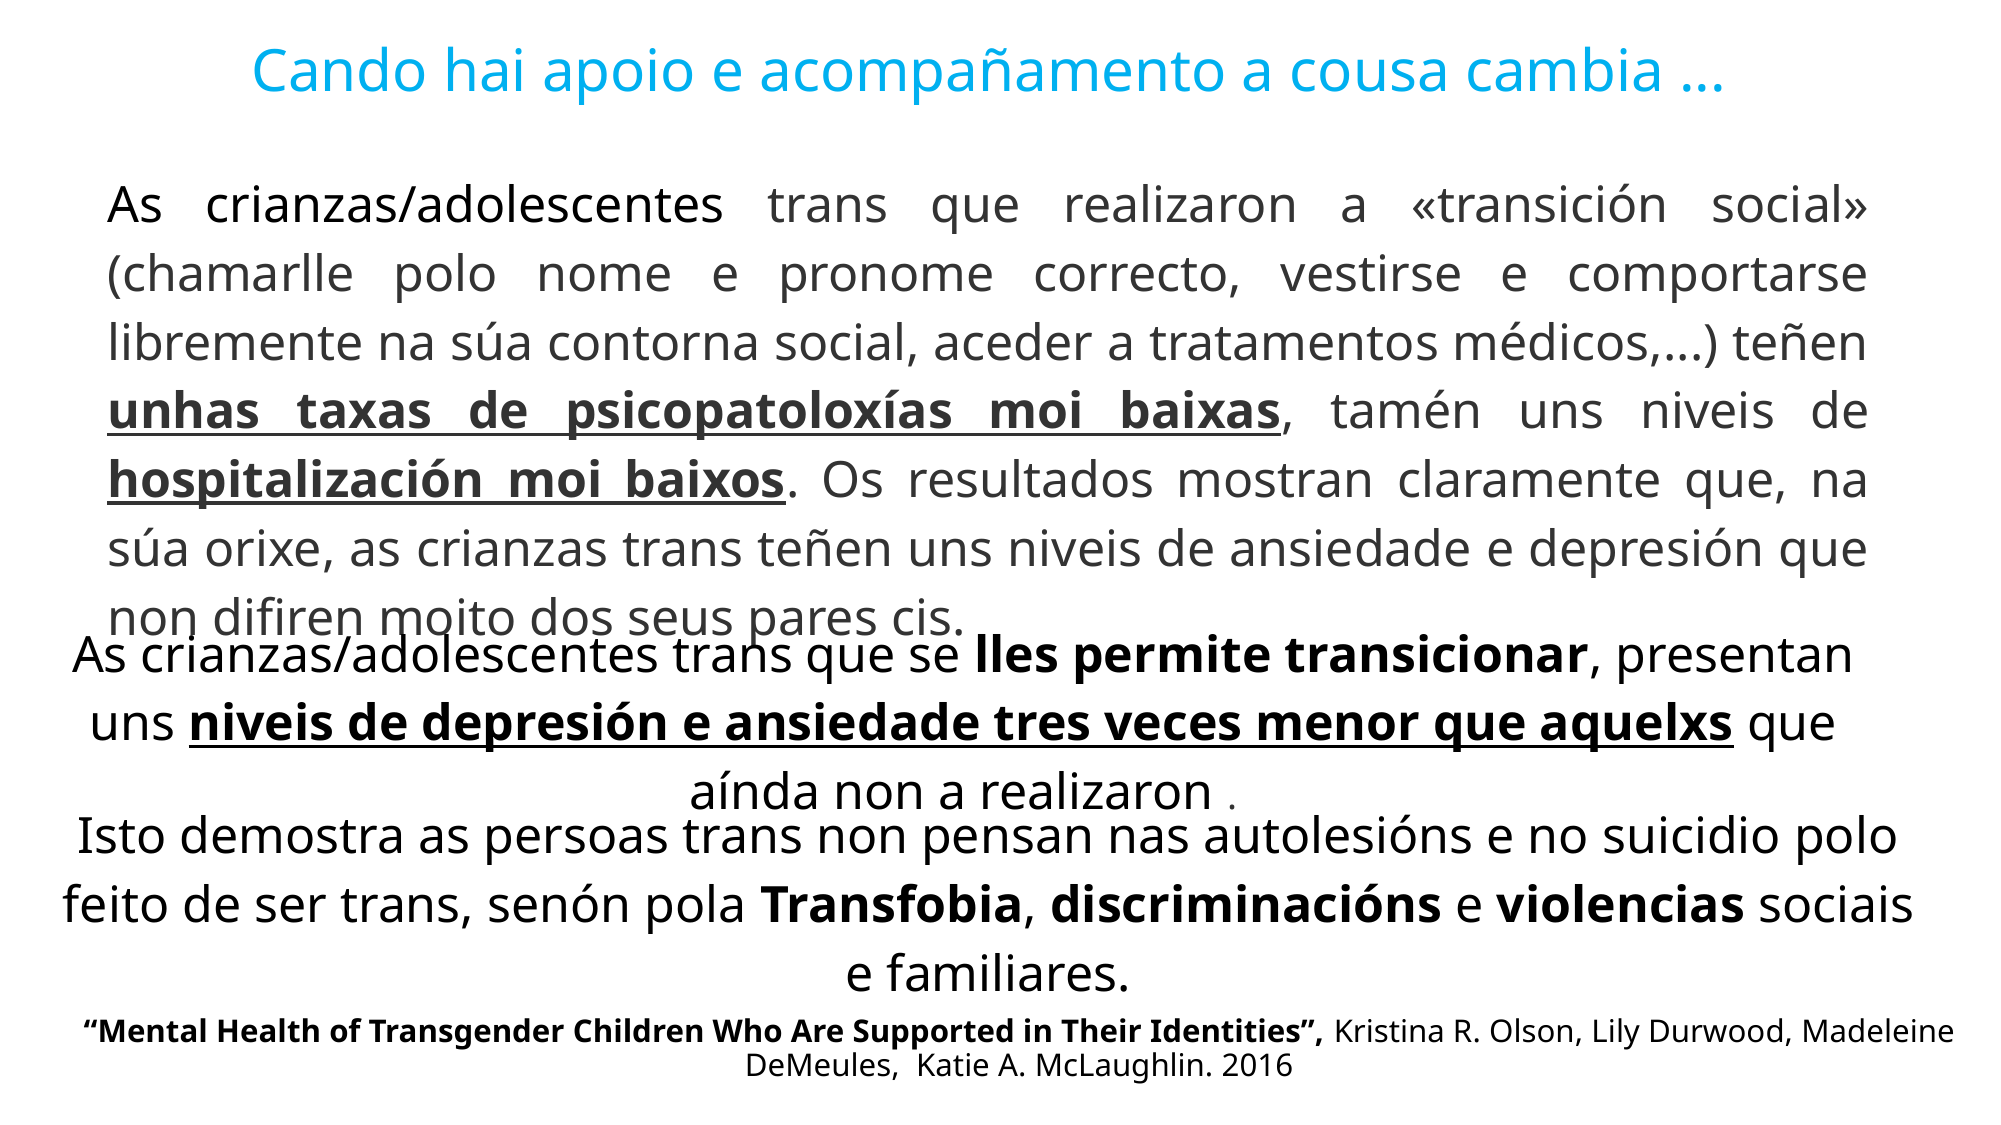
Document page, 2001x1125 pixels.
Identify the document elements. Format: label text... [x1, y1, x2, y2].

text_box As crianzas/adolescentes trans que realizaron a «transición social» (chamarlle polo nome e pronome correcto, vestirse e comportarse libremente na súa contorna social, aceder a tratamentos médicos,...) teñen unhas taxas de psicopatoloxías moi baixas, tamén uns niveis de hospitalización moi baixos. Os resultados mostran claramente que, na súa orixe, as crianzas trans teñen uns niveis de ansiedade e depresión que non difiren moito dos seus pares cis. [92, 156, 1885, 606]
text_box Isto demostra as persoas trans non pensan nas autolesións e no suicidio polo feito de ser trans, senón pola Transfobia, discriminacións e violencias sociais e familiares. [45, 787, 1932, 1009]
text_box Cando hai apoio e acompañamento a cousa cambia ... [169, 25, 1808, 111]
title “Mental Health of Transgender Children Who Are Supported in Their Identities”, Kristina R. Olson, Lily Durwood, Madeleine DeMeules, Katie A. McLaughlin. 2016 [2, 959, 2000, 1125]
text_box As crianzas/adolescentes trans que se lles permite transicionar, presentan uns niveis de depresión e ansiedade tres veces menor que aquelxs que aínda non a realizaron . [22, 606, 1905, 827]
